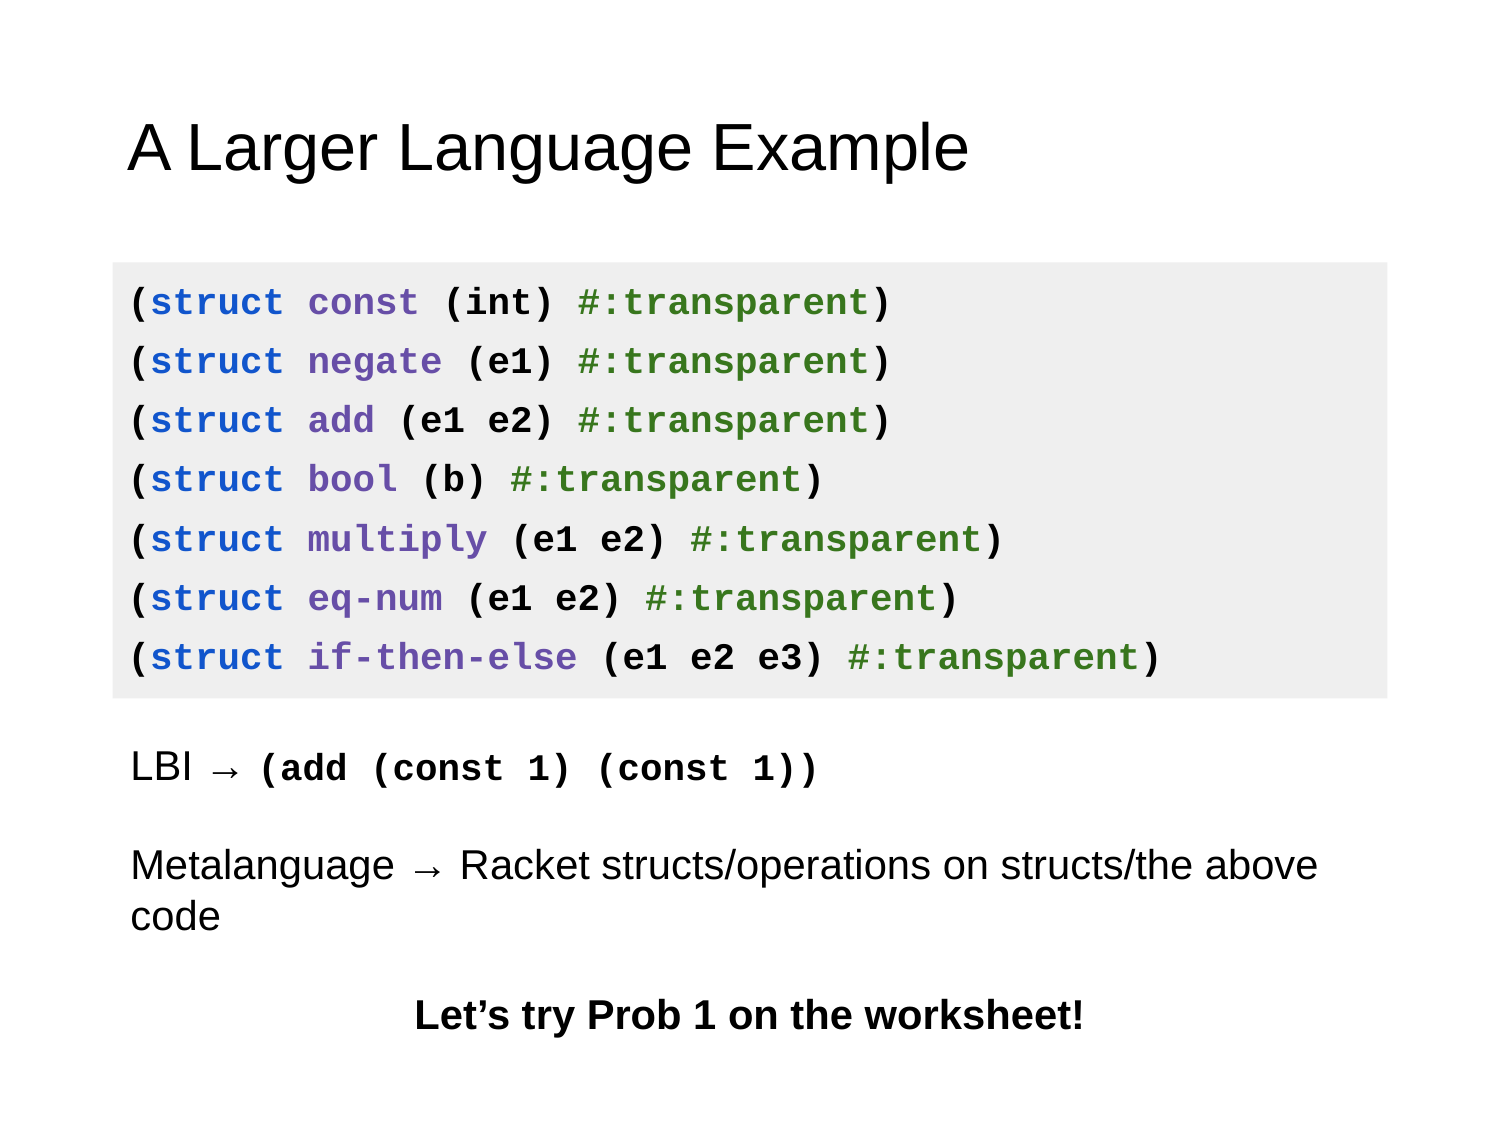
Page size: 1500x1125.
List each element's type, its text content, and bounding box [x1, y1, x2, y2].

text_box LBI → (add (const 1) (const 1)) Metalanguage → Racket structs/operations on structs/the above code Let’s try Prob 1 on the worksheet! [115, 723, 1385, 1013]
title A Larger Language Example [112, 50, 1388, 238]
list (struct const (int) #:transparent) (struct negate (e1) #:transparent) (struct add (e1 e2) #:transparent) (struct bool (b) #:transparent) (struct multiply (e1 e2) #:transparent) (struct eq-num (e1 e2) #:transparent) (struct if-then-else (e1 e2 e3) #:transparent) [112, 262, 1388, 699]
